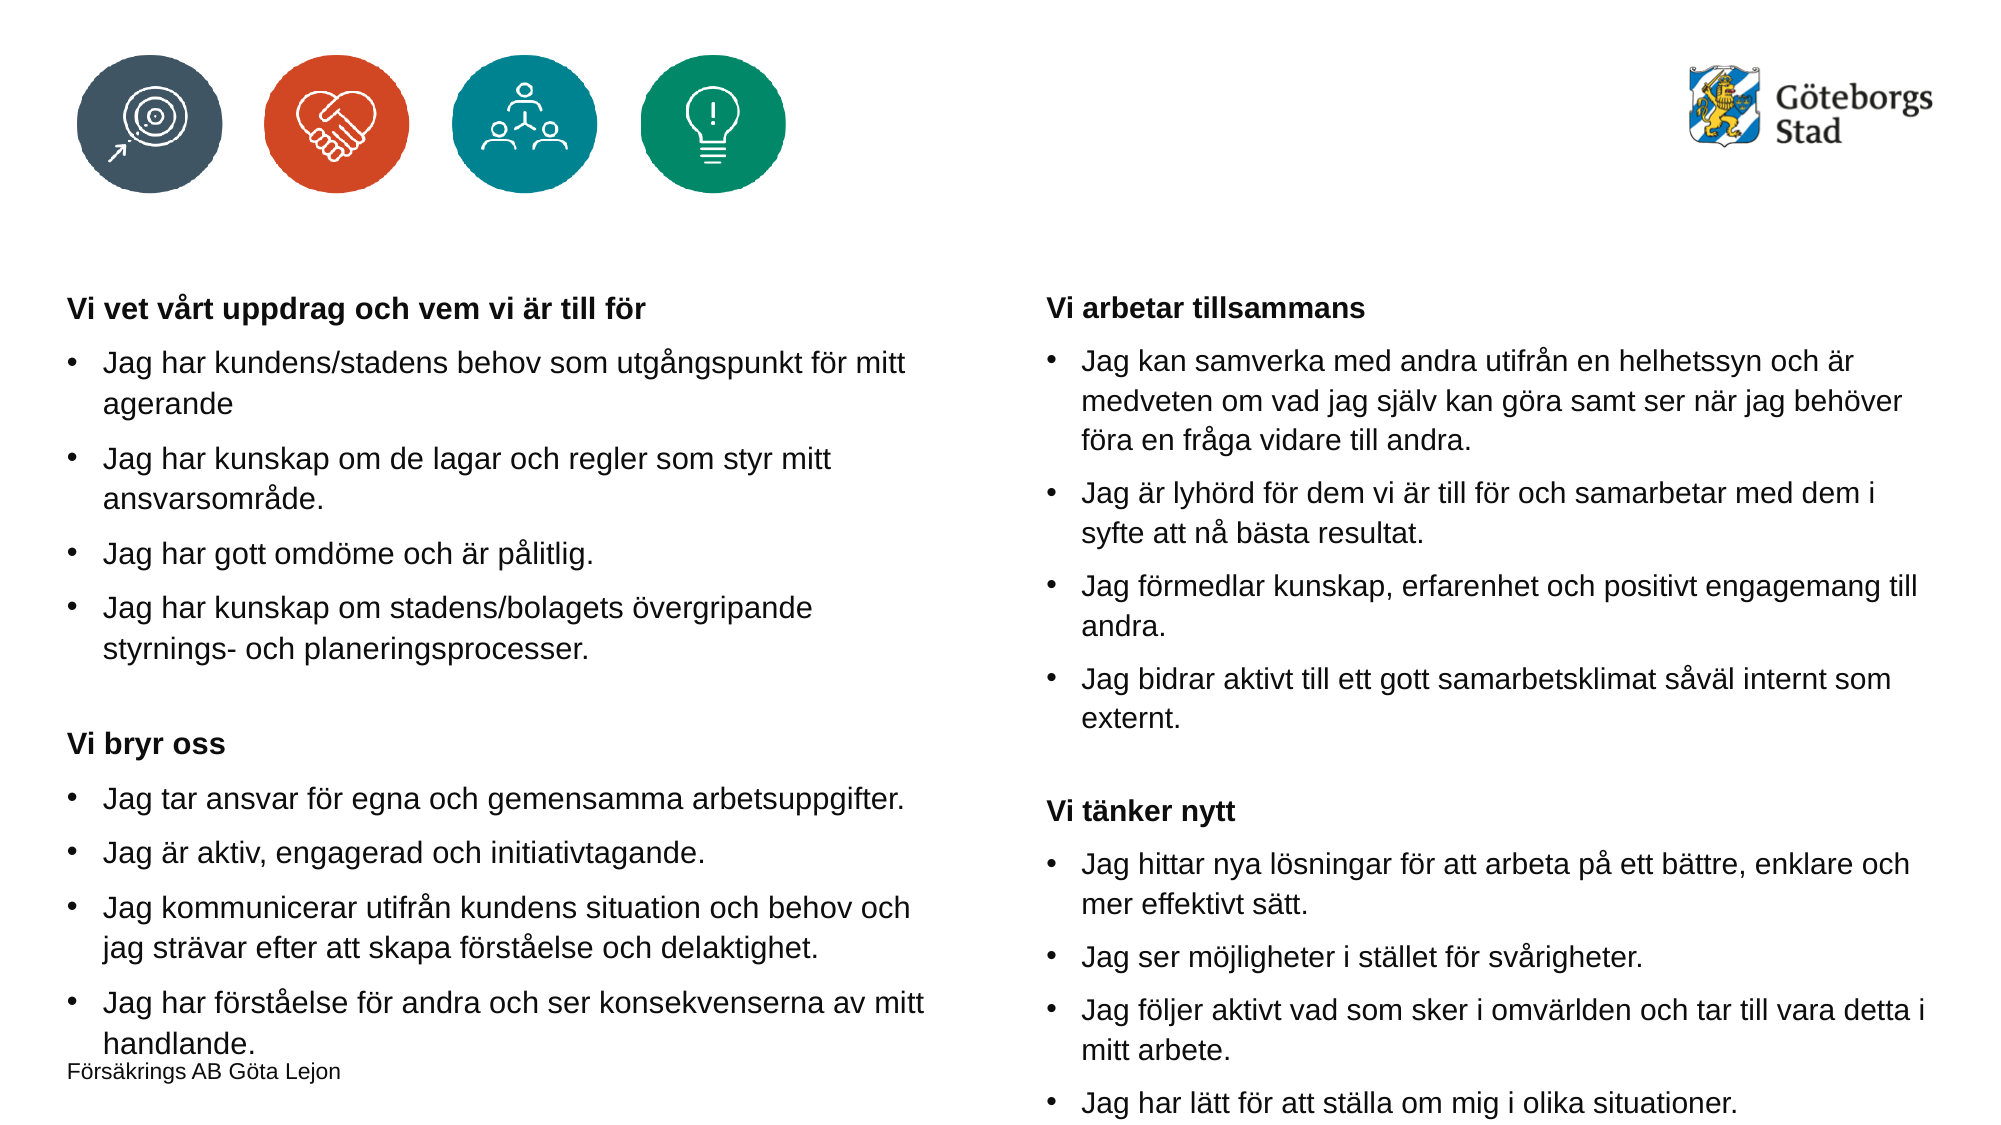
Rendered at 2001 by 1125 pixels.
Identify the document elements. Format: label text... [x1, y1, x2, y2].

list Vi arbetar tillsammans Jag kan samverka med andra utifrån en helhetssyn och är medveten om vad jag själv kan göra samt ser när jag behöver föra en fråga vidare till andra. Jag är lyhörd för dem vi är till för och samarbetar med dem i syfte att nå bästa resultat. Jag förmedlar kunskap, erfarenhet och positivt engagemang till andra. Jag bidrar aktivt till ett gott samarbetsklimat såväl internt som externt. Vi tänker nytt Jag hittar nya lösningar för att arbeta på ett bättre, enklare och mer effektivt sätt. Jag ser möjligheter i stället för svårigheter. Jag följer aktivt vad som sker i omvärlden och tar till vara detta i mitt arbete. Jag har lätt för att ställa om mig i olika situationer. [1046, 284, 1933, 1125]
list Vi vet vårt uppdrag och vem vi är till för Jag har kundens/stadens behov som utgångspunkt för mitt agerande Jag har kunskap om de lagar och regler som styr mitt ansvarsområde. Jag har gott omdöme och är pålitlig. Jag har kunskap om stadens/bolagets övergripande styrnings- och planeringsprocesser. Vi bryr oss Jag tar ansvar för egna och gemensamma arbetsuppgifter. Jag är aktiv, engagerad och initiativtagande. Jag kommunicerar utifrån kundens situation och behov och jag strävar efter att skapa förståelse och delaktighet. Jag har förståelse för andra och ser konsekvenserna av mitt handlande. [66, 284, 953, 1072]
picture [51, 39, 799, 203]
picture [1689, 65, 1933, 148]
